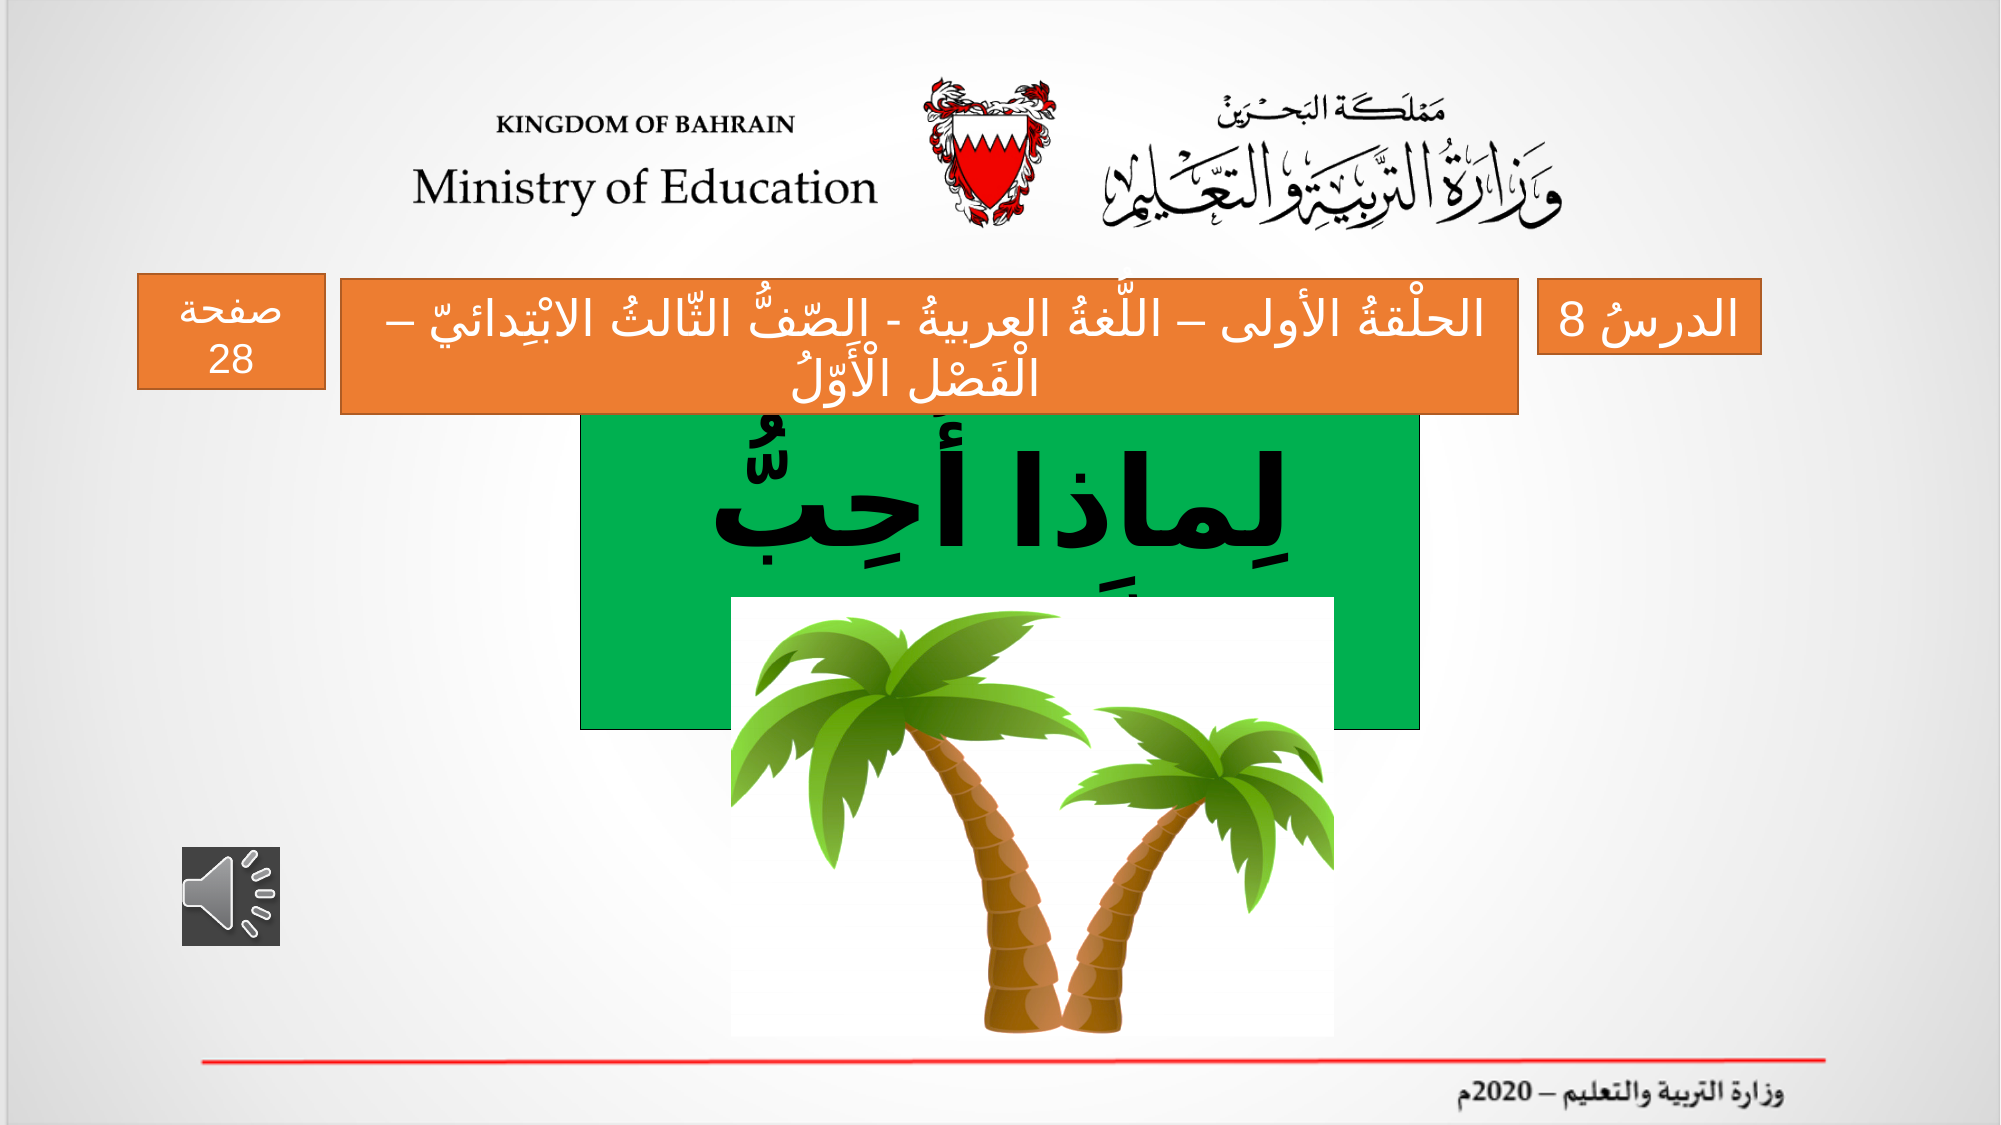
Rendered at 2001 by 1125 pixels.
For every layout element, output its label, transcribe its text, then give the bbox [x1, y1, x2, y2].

picture [0, 0, 2001, 1125]
text_box الدرسُ 8 [1537, 278, 1762, 355]
text_box صفحة 28 [137, 273, 326, 390]
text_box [181, 846, 282, 947]
text_box الحلْقةُ الأولى – اللُّغةُ العربيةُ - الصّفُّ الثّالثُ الابْتِدائيّ – الْفَصْل الْأَوّلُ [340, 278, 1519, 415]
text_box لِماذا أُحِبُّ النَّخيلَ؟ [580, 415, 1420, 730]
